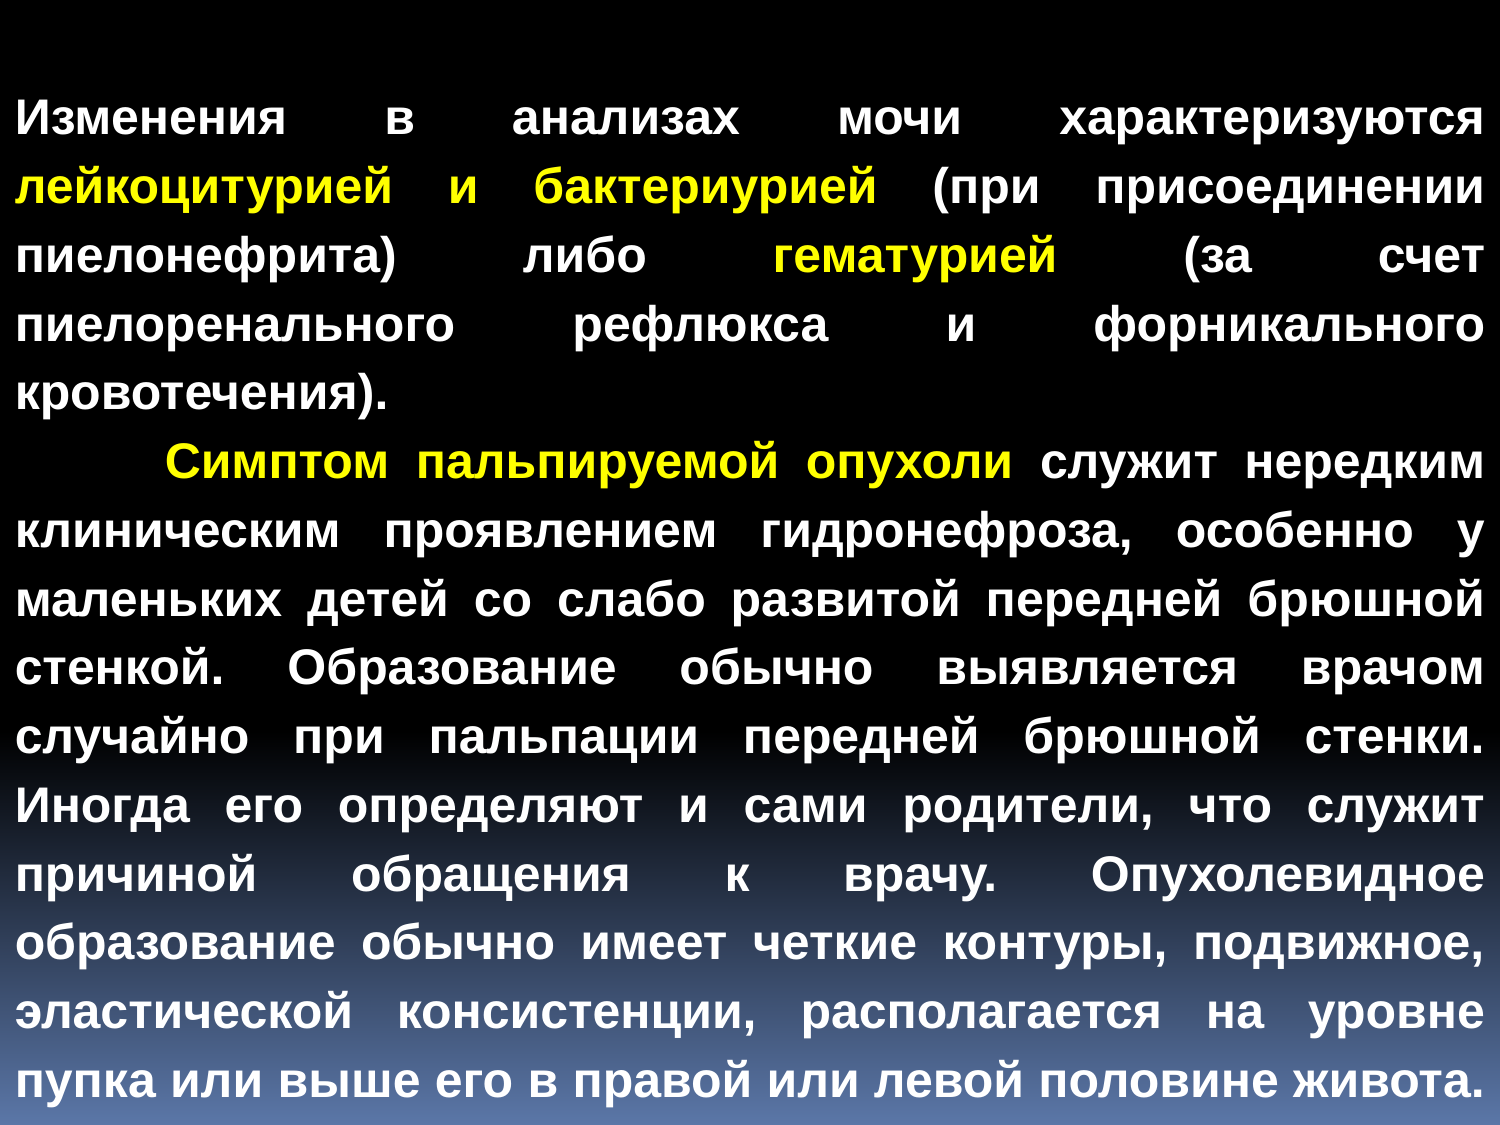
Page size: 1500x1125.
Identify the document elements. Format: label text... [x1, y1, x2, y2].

text_box Изменения в анализах мочи характеризуются лейкоцитурией и бактериурией (при присоединении пиелонефрита) либо гематурией (за счет пиелоренального рефлюкса и форникального кровотечения). Симптом пальпируемой опухоли служит нередким клиническим проявлением гидронефроза, особенно у маленьких детей со слабо развитой передней брюшной стенкой. Образование обычно выявляется врачом случайно при пальпации передней брюшной стенки. Иногда его определяют и сами родители, что служит причиной обращения к врачу. Опухолевидное образование обычно имеет четкие контуры, подвижное, эластической консистенции, располагается на уровне пупка или выше его в правой или левой половине живота. [0, 0, 1500, 1125]
